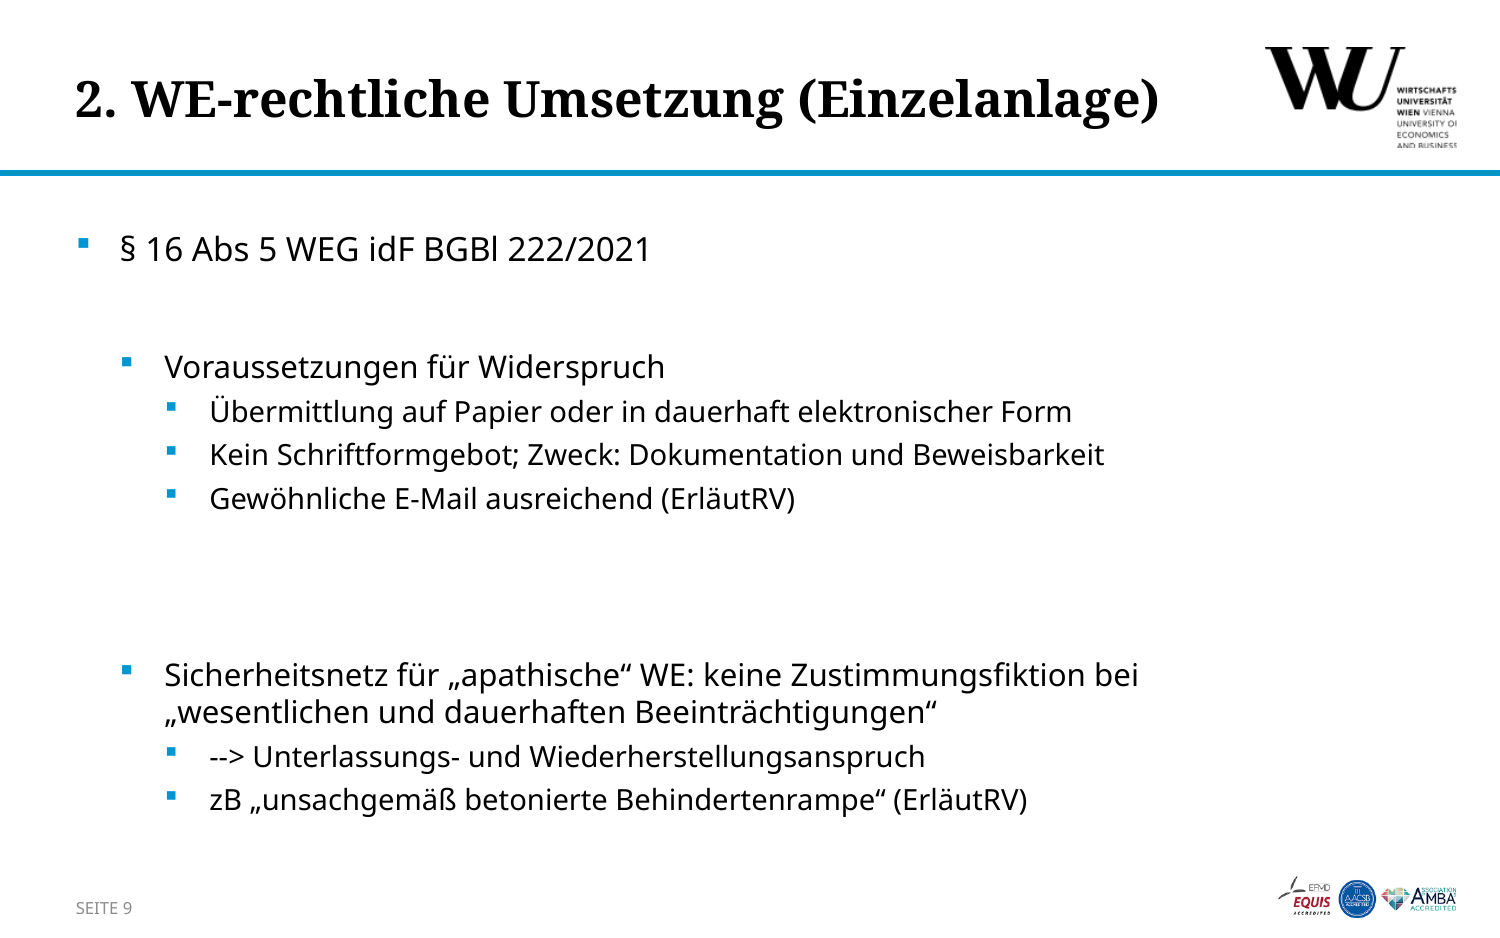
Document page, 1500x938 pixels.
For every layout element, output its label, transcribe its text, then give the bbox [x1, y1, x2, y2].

slide_number Seite 9 [75, 887, 223, 931]
title 2. WE-rechtliche Umsetzung (Einzelanlage) [75, 22, 1198, 172]
picture [1278, 876, 1456, 918]
list § 16 Abs 5 WEG idF BGBl 222/2021 Voraussetzungen für Widerspruch Übermittlung auf Papier oder in dauerhaft elektronischer Form Kein Schriftformgebot; Zweck: Dokumentation und Beweisbarkeit Gewöhnliche E-Mail ausreichend (ErläutRV) Sicherheitsnetz für „apathische“ WE: keine Zustimmungsfiktion bei „wesentlichen und dauerhaften Beeinträchtigungen“ --> Unterlassungs- und Wiederherstellungsanspruch zB „unsachgemäß betonierte Behindertenrampe“ (ErläutRV) [75, 220, 1349, 853]
